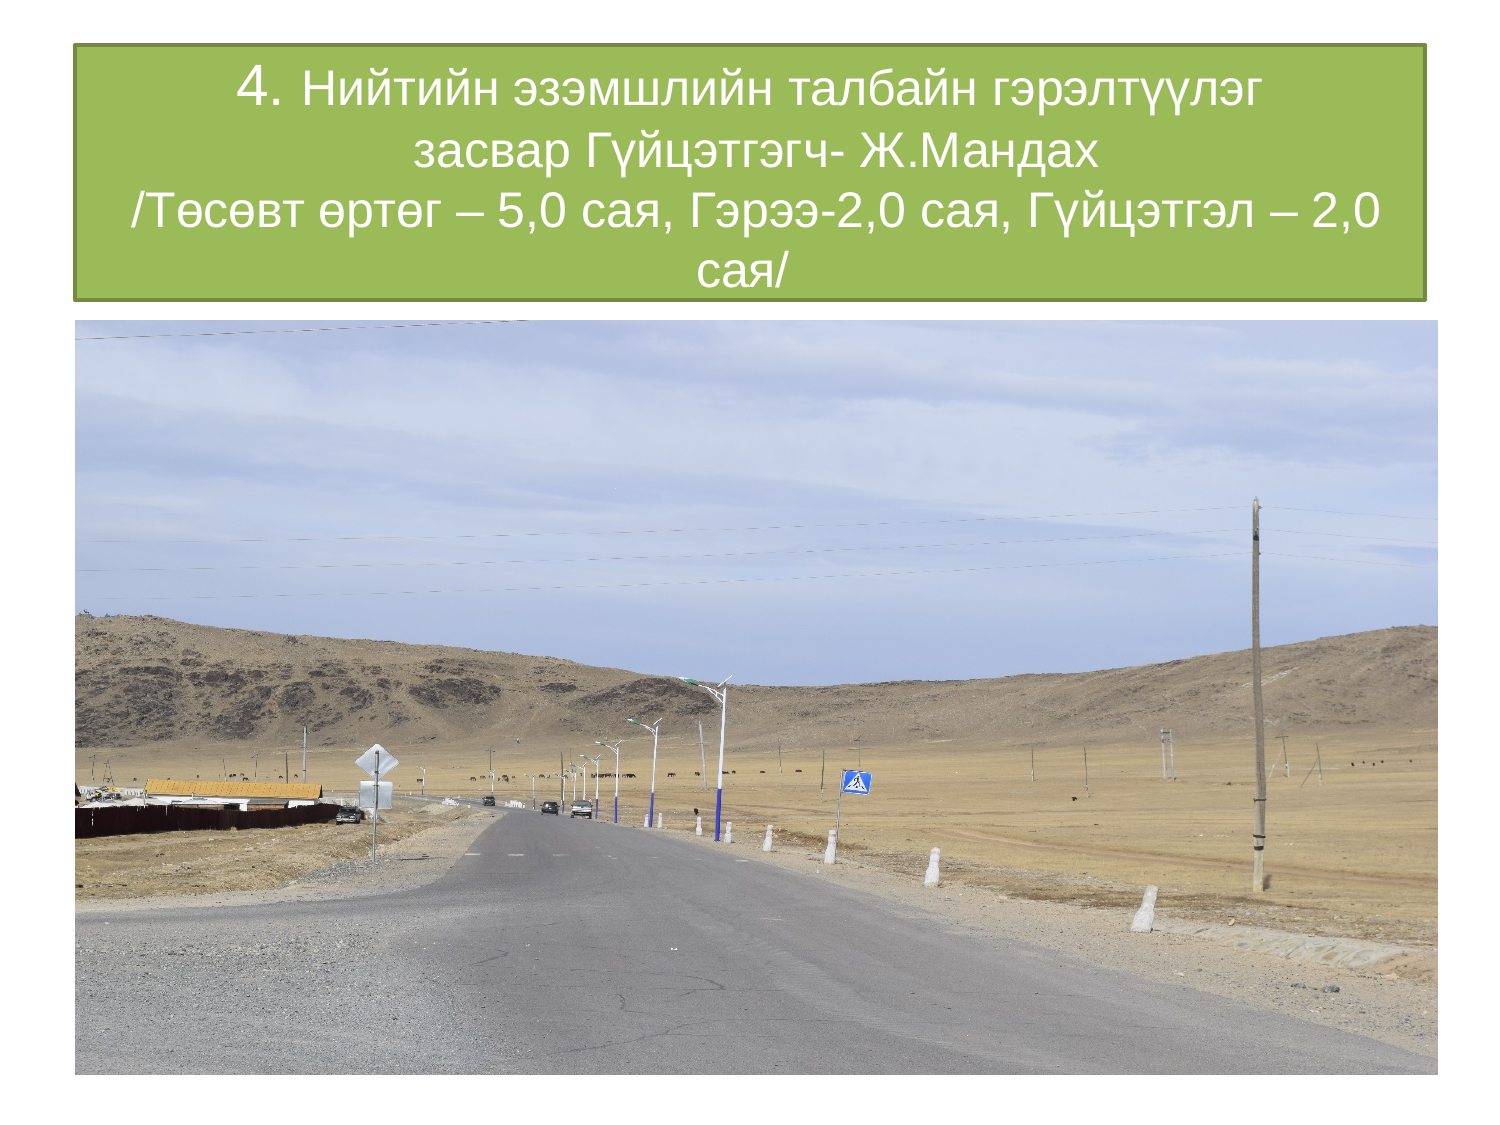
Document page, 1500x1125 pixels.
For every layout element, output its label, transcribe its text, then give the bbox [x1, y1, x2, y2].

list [74, 320, 1438, 1076]
text_box [137, 224, 1250, 319]
title 4. Нийтийн эзэмшлийн талбайн гэрэлтүүлэг засвар Гүйцэтгэгч- Ж.Мандах /Төсөвт өртөг – 5,0 сая, Гэрээ-2,0 сая, Гүйцэтгэл – 2,0 сая/ [73, 43, 1427, 302]
